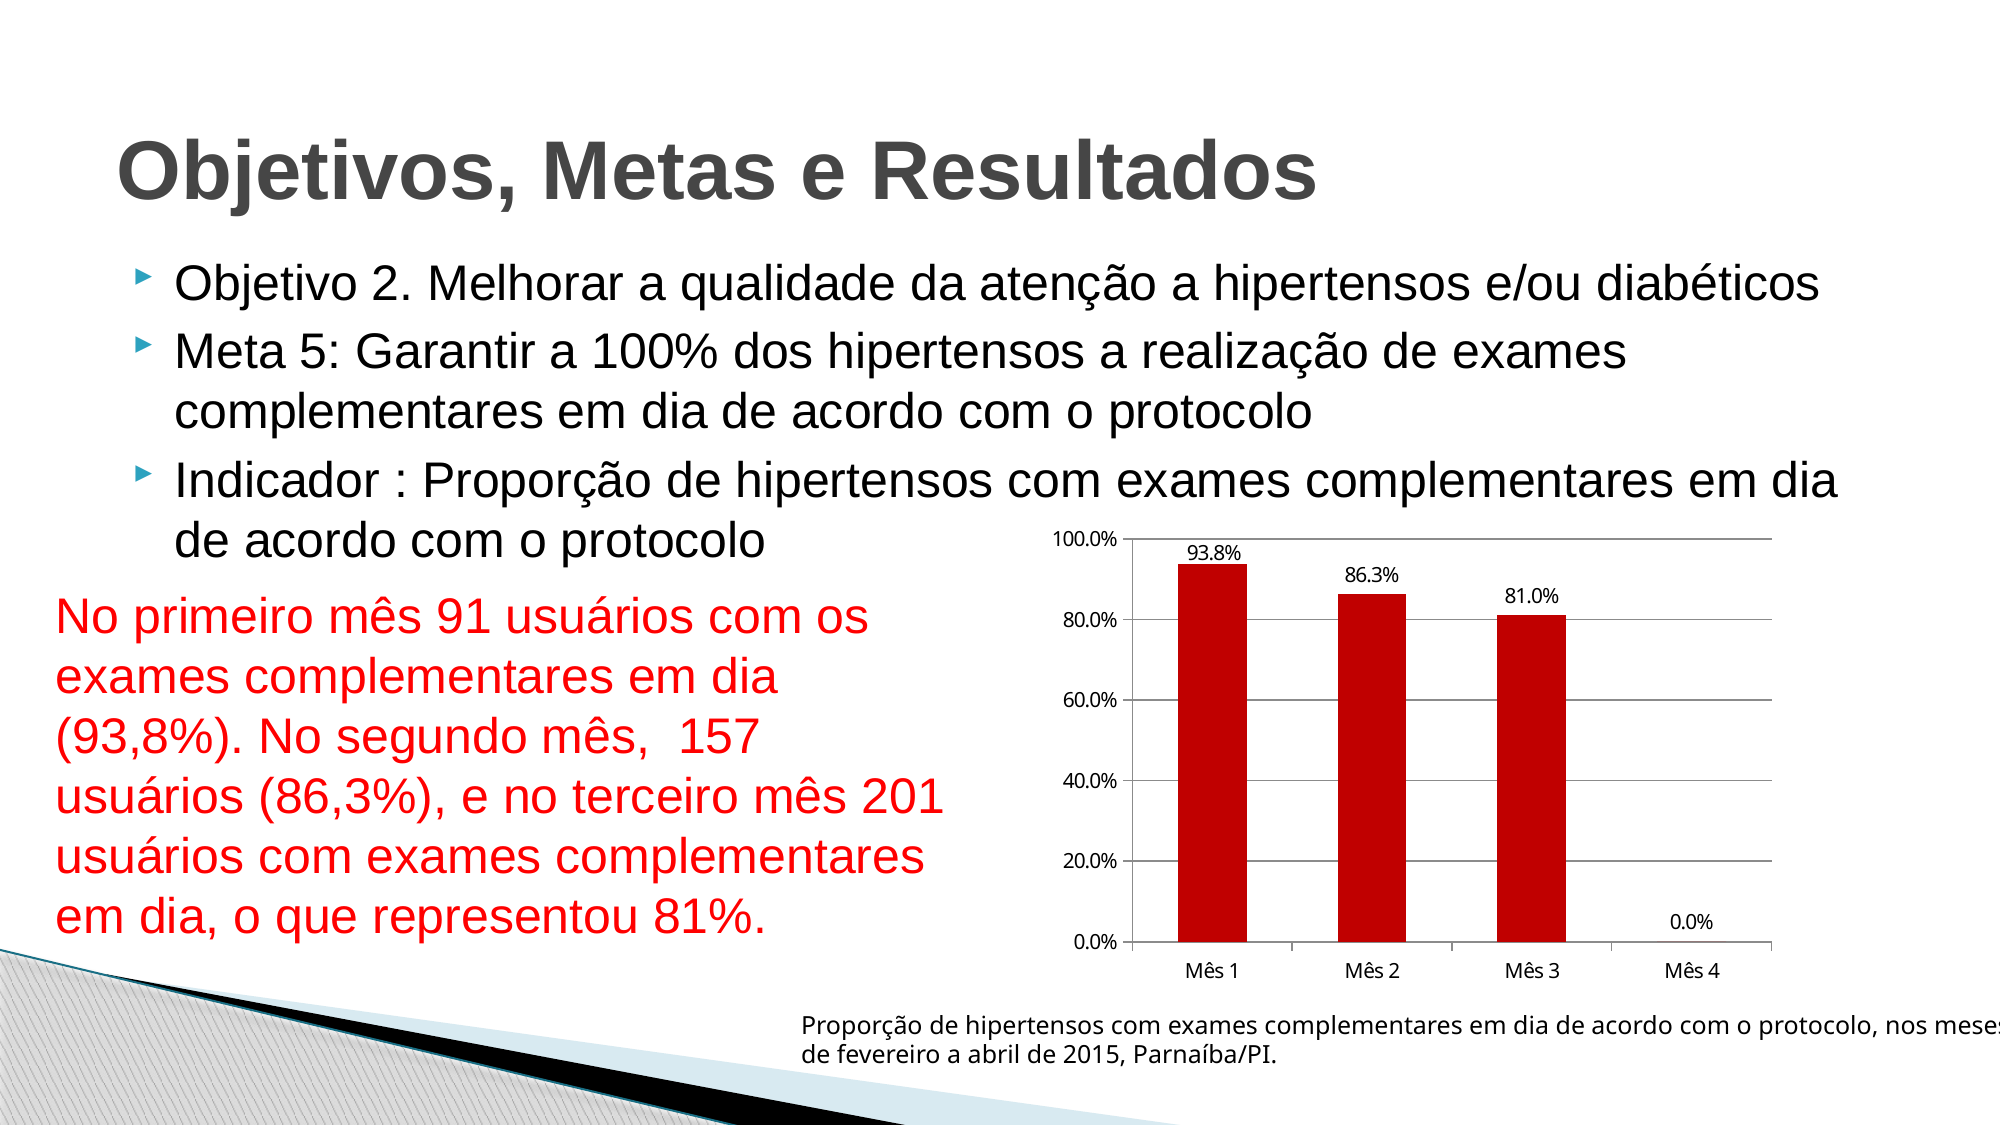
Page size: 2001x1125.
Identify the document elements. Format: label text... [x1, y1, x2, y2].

chart [1014, 524, 1787, 989]
text_box Proporção de hipertensos com exames complementares em dia de acordo com o protocolo, nos meses de fevereiro a abril de 2015, Parnaíba/PI. [786, 1001, 2000, 1077]
list Objetivo 2. Melhorar a qualidade da atenção a hipertensos e/ou diabéticos Meta 5: Garantir a 100% dos hipertensos a realização de exames complementares em dia de acordo com o protocolo Indicador : Proporção de hipertensos com exames complementares em dia de acordo com o protocolo [99, 243, 1900, 986]
text_box No primeiro mês 91 usuários com os exames complementares em dia (93,8%). No segundo mês, 157 usuários (86,3%), e no terceiro mês 201 usuários com exames complementares em dia, o que representou 81%. [40, 575, 965, 951]
title Objetivos, Metas e Resultados [101, 72, 1902, 260]
